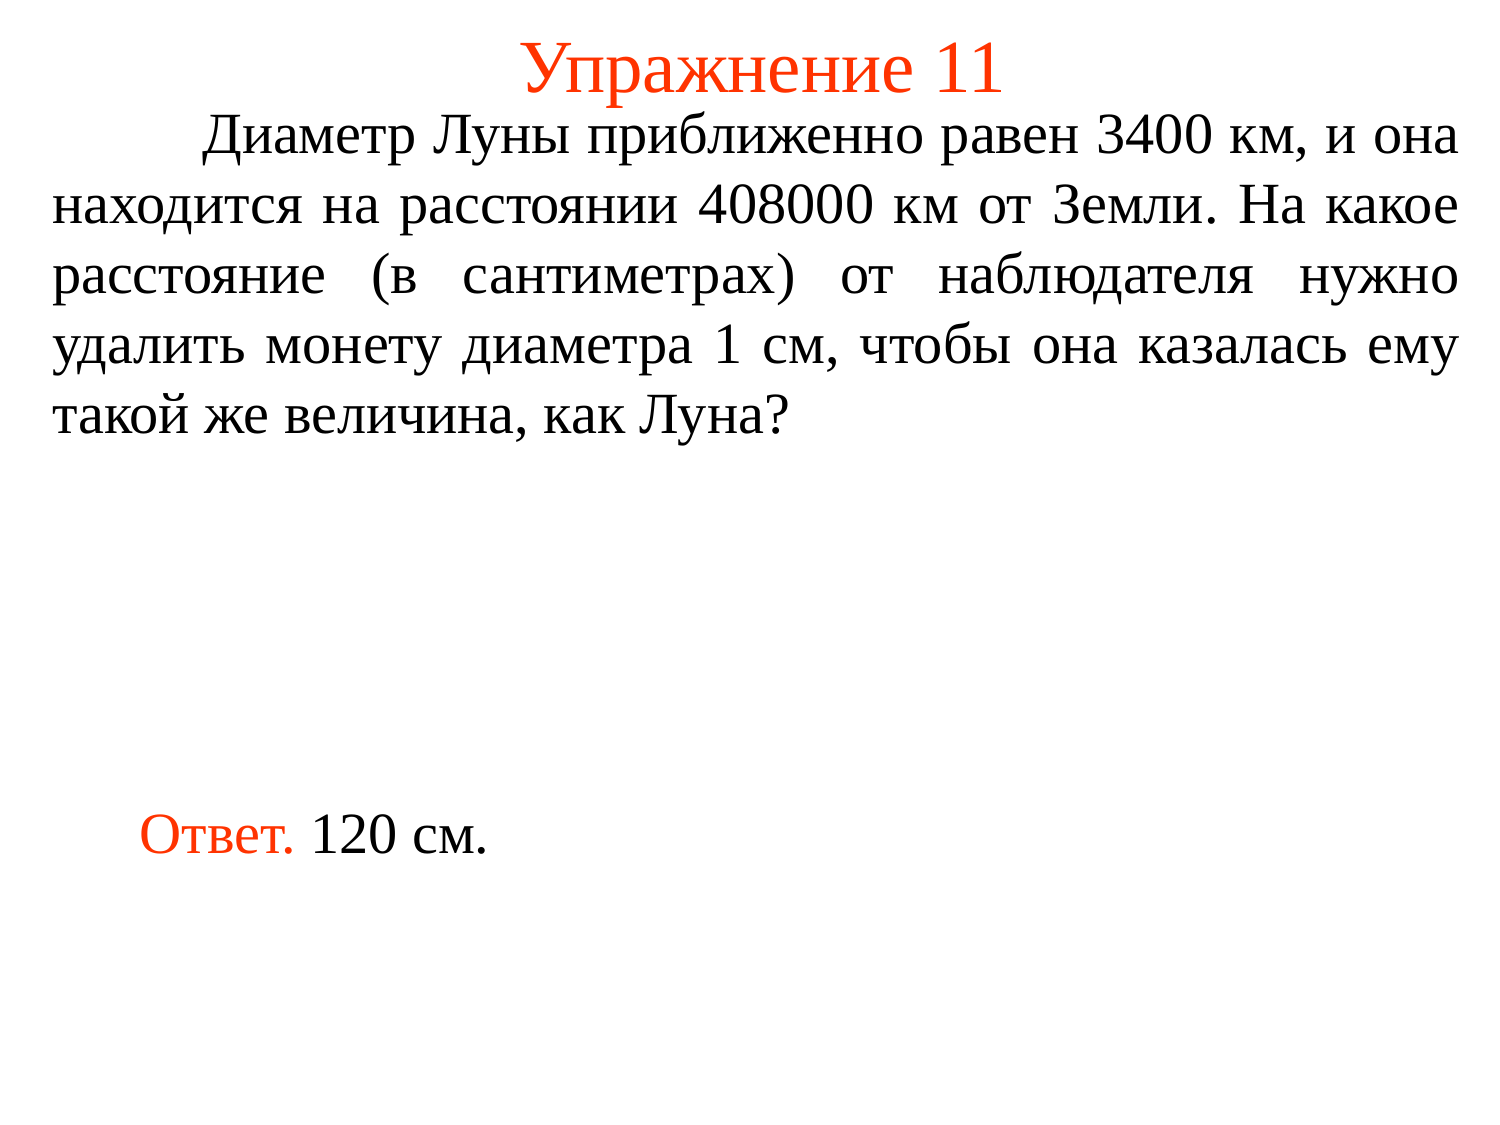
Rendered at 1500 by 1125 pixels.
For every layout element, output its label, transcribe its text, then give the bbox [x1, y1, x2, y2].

text_box Ответ. 120 см. [124, 787, 713, 873]
title Упражнение 11 [125, 24, 1400, 87]
text_box Диаметр Луны приближенно равен 3400 км, и она находится на расстоянии 408000 км от Земли. На какое расстояние (в сантиметрах) от наблюдателя нужно удалить монету диаметра 1 см, чтобы она казалась ему такой же величина, как Луна? [37, 87, 1475, 453]
